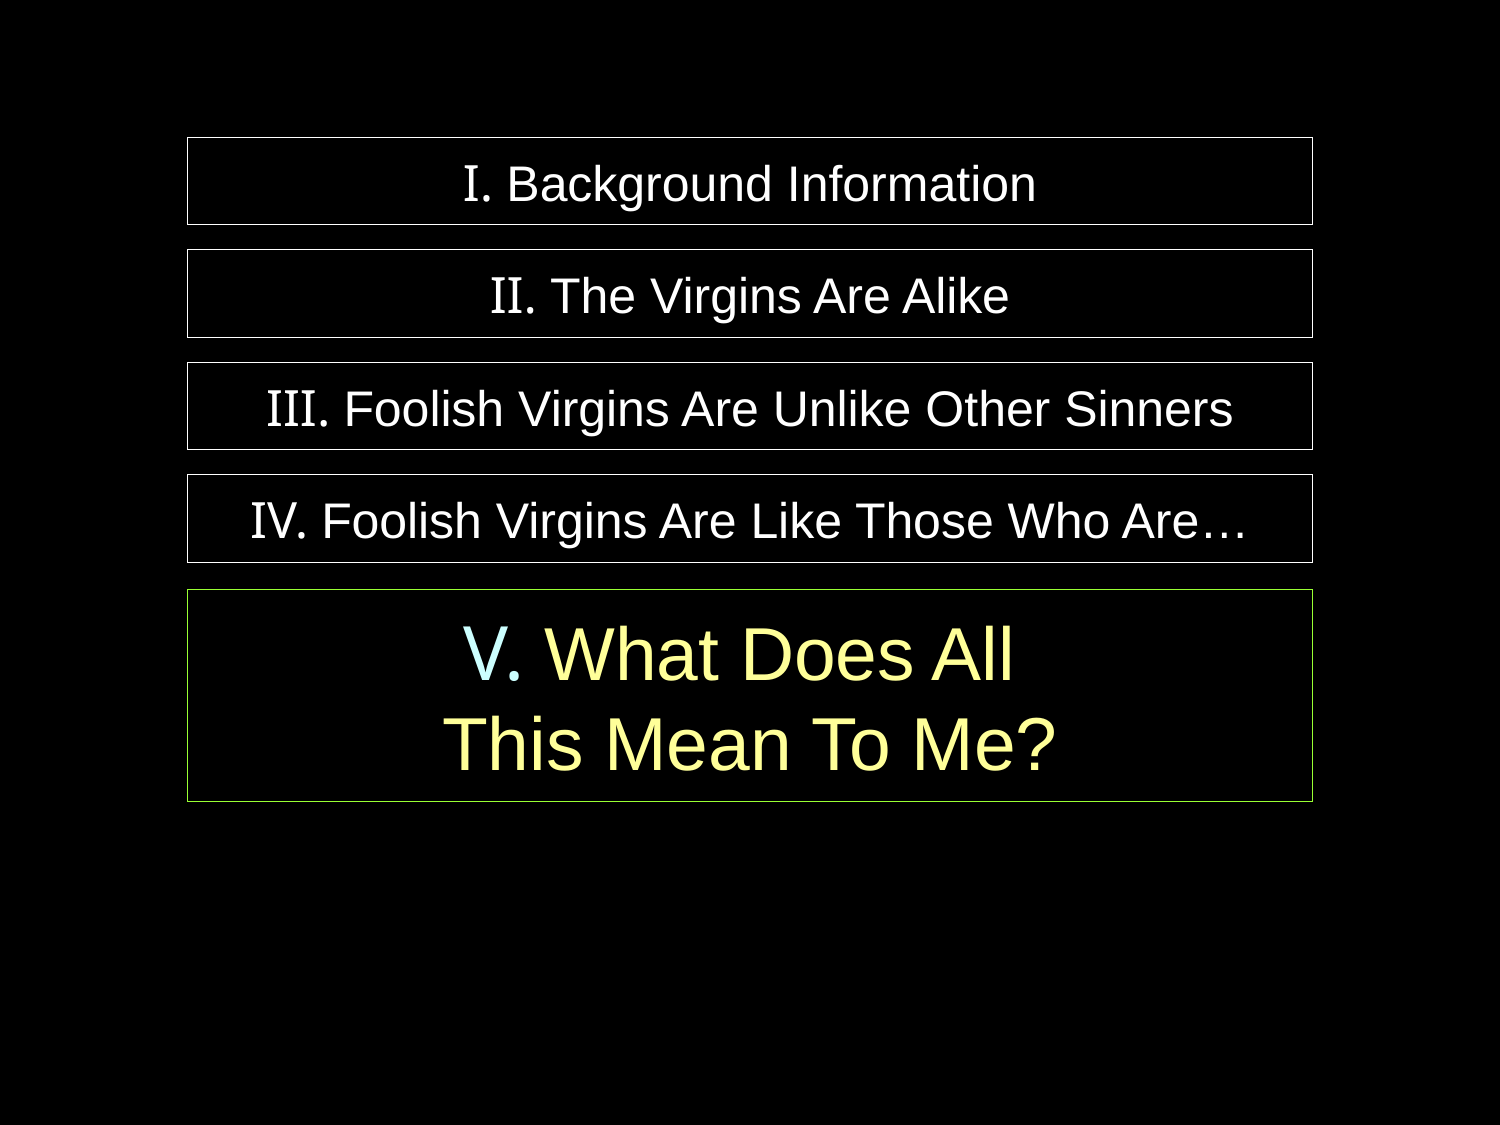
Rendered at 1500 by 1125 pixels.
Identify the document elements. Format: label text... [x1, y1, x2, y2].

text_box III. Foolish Virgins Are Unlike Other Sinners [187, 362, 1313, 450]
text_box II. The Virgins Are Alike [187, 249, 1313, 338]
title I. Background Information [187, 137, 1313, 225]
text_box V. What Does All This Mean To Me? [187, 589, 1313, 802]
text_box IV. Foolish Virgins Are Like Those Who Are… [187, 474, 1313, 563]
